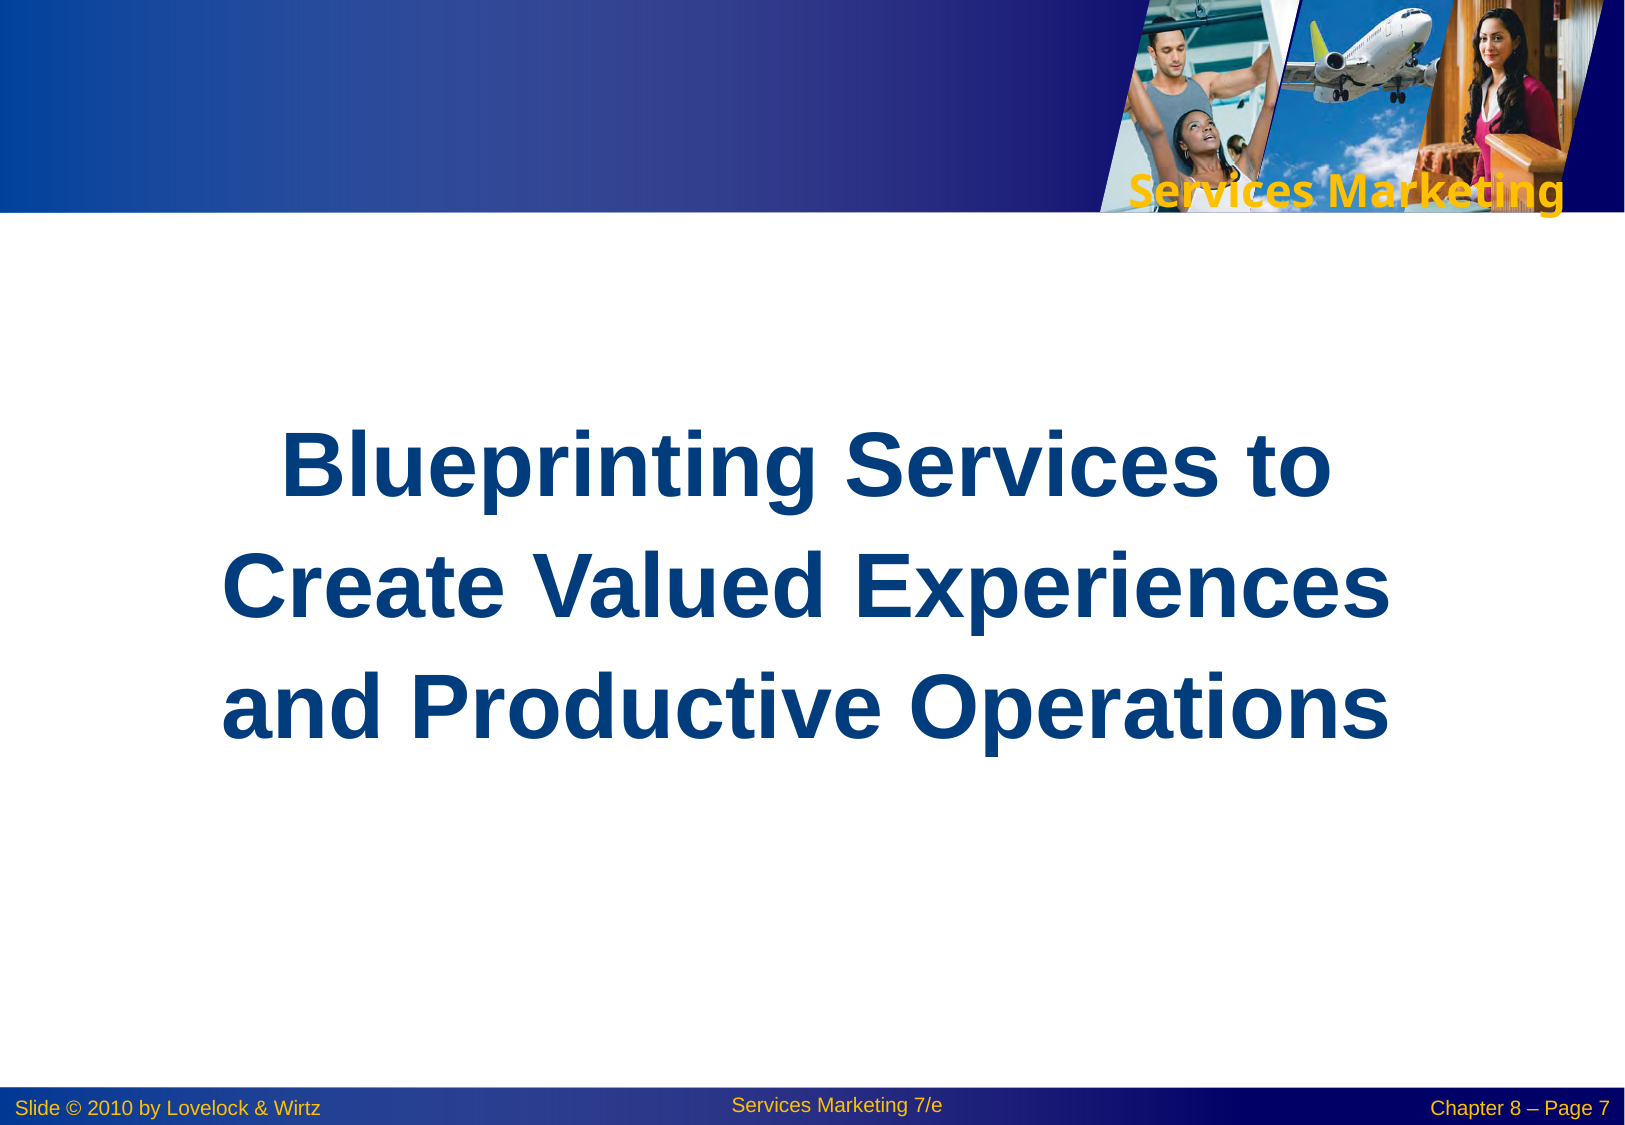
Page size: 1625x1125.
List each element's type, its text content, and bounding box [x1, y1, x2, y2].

picture [1546, 187, 1556, 202]
text_box Blueprinting Services to Create Valued Experiences and Productive Operations [115, 410, 1500, 740]
picture [1162, 186, 1172, 192]
picture [1100, 0, 1604, 213]
